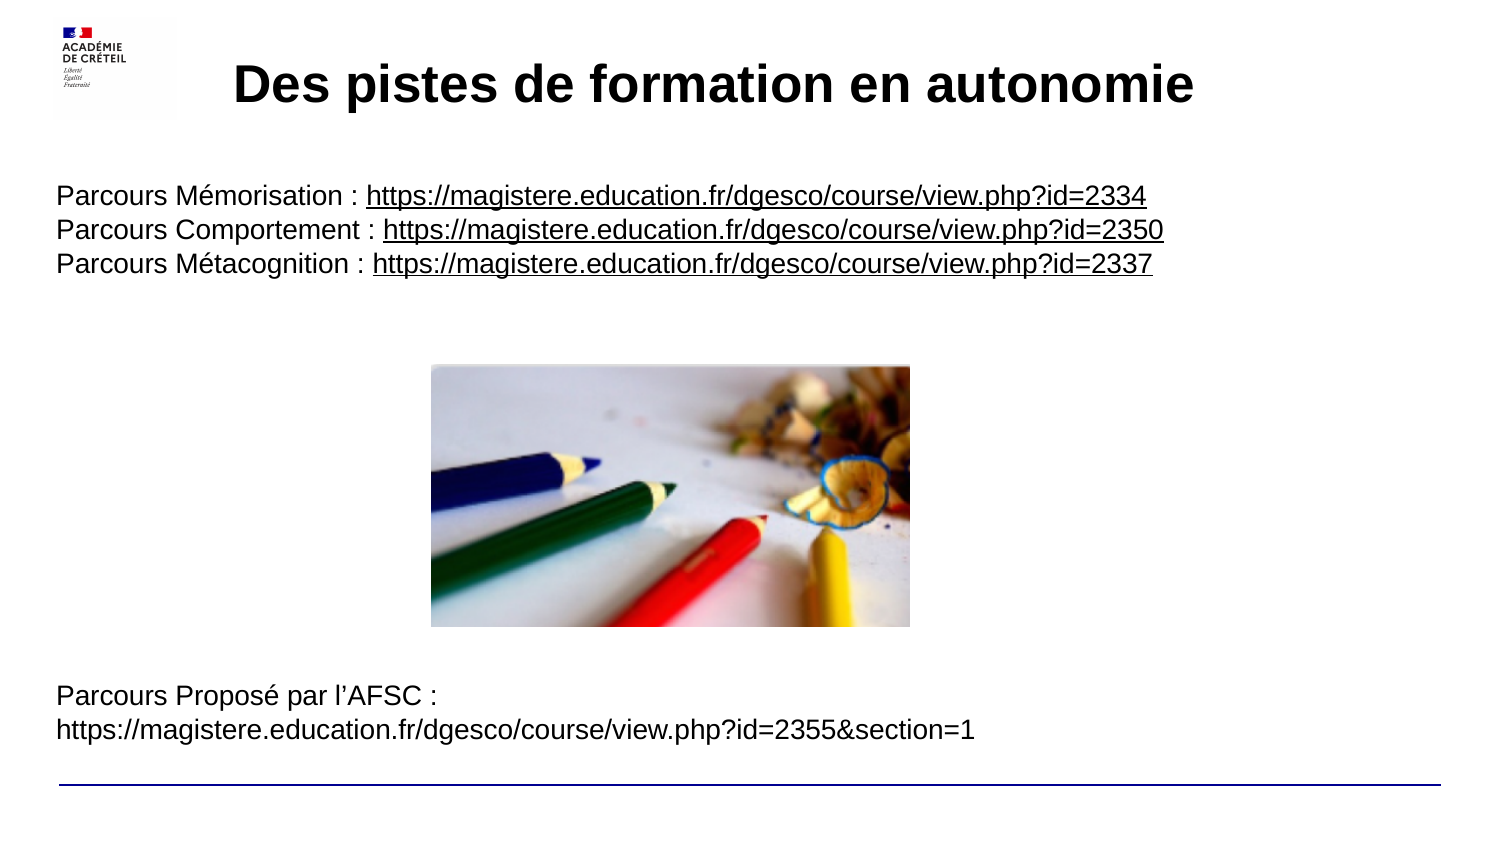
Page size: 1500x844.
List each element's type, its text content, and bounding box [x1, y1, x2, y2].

text_box Parcours Proposé par l’AFSC : https://magistere.education.fr/dgesco/course/view.php?id=2355&section=1 [41, 669, 1292, 786]
text_box Parcours Mémorisation : https://magistere.education.fr/dgesco/course/view.php?id=2334 Parcours Comportement : https://magistere.education.fr/dgesco/course/view.php?id=2350 Parcours Métacognition : https://magistere.education.fr/dgesco/course/view.php?id=2337 [41, 170, 1262, 320]
picture [53, 17, 177, 120]
text_box Des pistes de formation en autonomie [218, 49, 1500, 168]
picture [430, 364, 910, 628]
